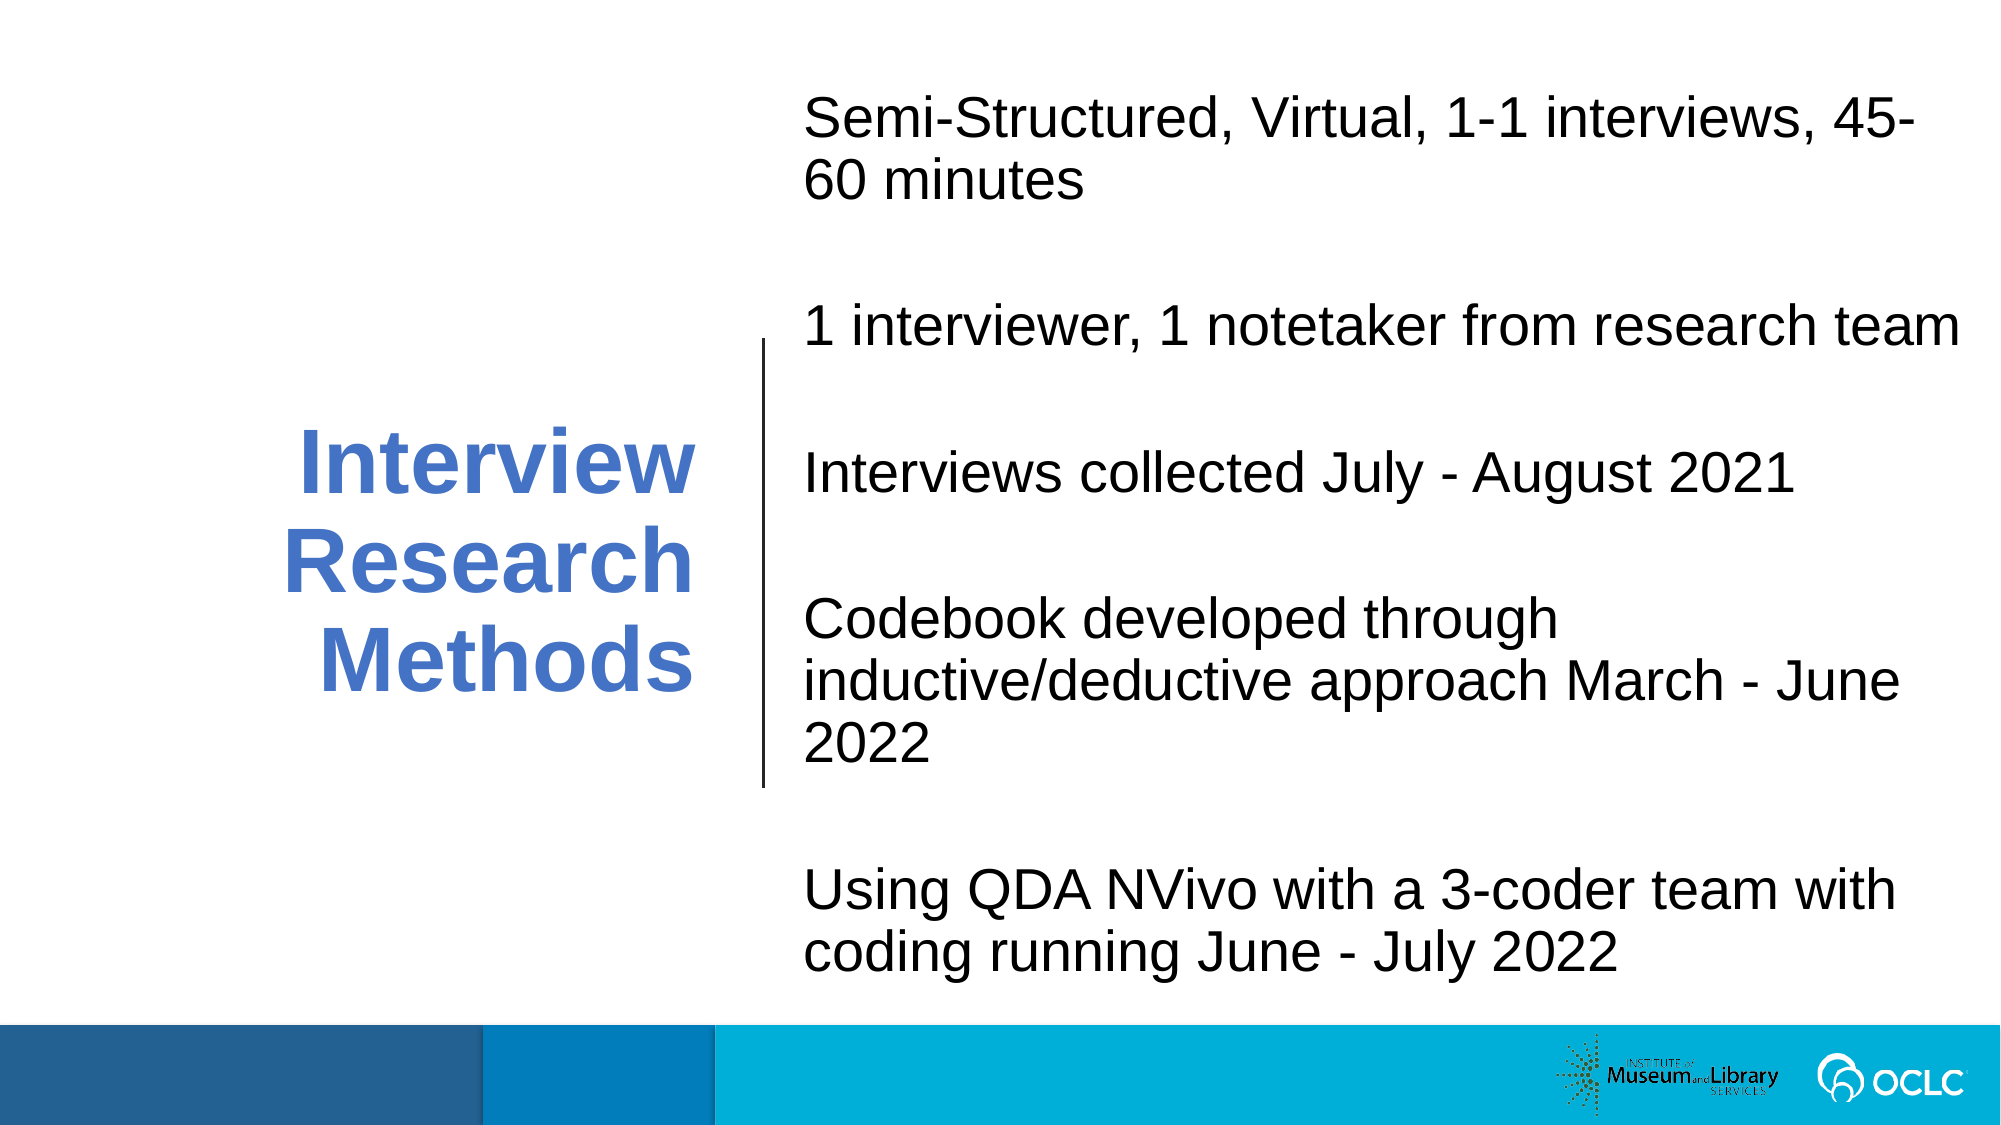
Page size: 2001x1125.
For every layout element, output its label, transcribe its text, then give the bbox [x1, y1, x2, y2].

picture [1769, 1072, 1778, 1087]
picture [1627, 1072, 1637, 1082]
picture [1761, 1072, 1766, 1082]
picture [1674, 1072, 1683, 1082]
picture [1609, 1067, 1618, 1082]
picture [1742, 1072, 1747, 1082]
picture [1619, 1067, 1624, 1082]
text_box Interview Research Methods [85, 158, 711, 967]
picture [1728, 1067, 1738, 1082]
picture [1649, 1073, 1657, 1082]
text_box Semi-Structured, Virtual, 1-1 interviews, 45-60 minutes 1 interviewer, 1 notetaker from research team Interviews collected July - August 2021 Codebook developed through inductive/deductive approach March - June 2022 Using QDA NVivo with a 3-coder team with coding running June - July 2022 [775, 0, 1981, 1016]
picture [1640, 1072, 1646, 1082]
picture [1712, 1067, 1720, 1082]
picture [1684, 1072, 1690, 1082]
picture [1661, 1072, 1671, 1082]
picture [1752, 1072, 1757, 1082]
